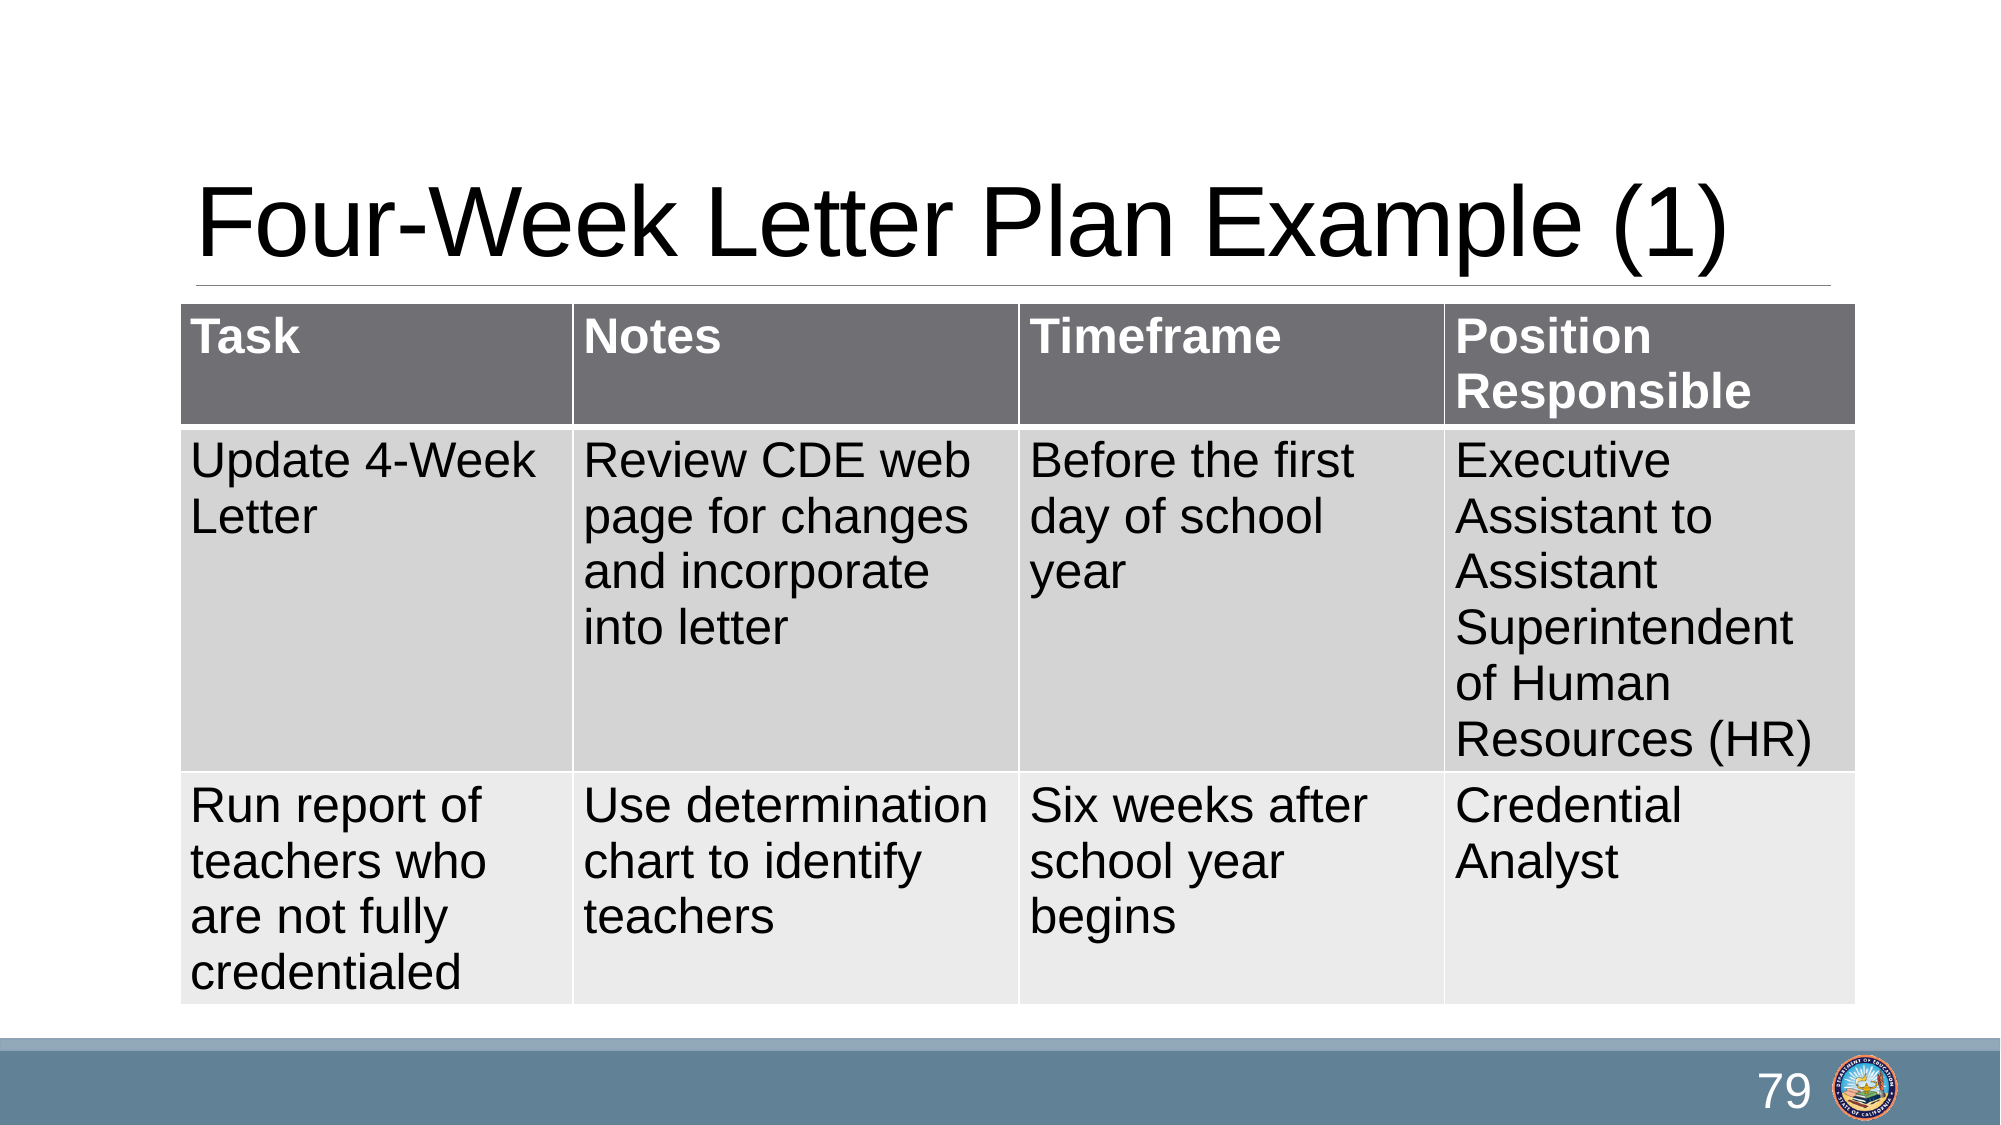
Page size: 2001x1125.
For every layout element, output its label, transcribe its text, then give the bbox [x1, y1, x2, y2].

table_header Timeframe [1020, 304, 1444, 424]
slide_number 79 [1611, 1059, 1828, 1119]
table_cell Credential Analyst [1445, 773, 1855, 1004]
title Four-Week Letter Plan Example (1) [179, 47, 1830, 285]
table_cell Before the first day of school year [1020, 430, 1444, 771]
table_header Task [181, 304, 572, 424]
table_header Position Responsible [1445, 304, 1855, 424]
table_cell Executive Assistant to Assistant Superintendent of Human Resources (HR) [1445, 430, 1855, 771]
picture [1832, 1055, 1899, 1122]
table_cell Review CDE web page for changes and incorporate into letter [574, 430, 1018, 771]
table_cell Run report of teachers who are not fully credentialed [181, 773, 572, 1004]
table_cell Use determination chart to identify teachers [574, 773, 1018, 1004]
table_cell Six weeks after school year begins [1020, 773, 1444, 1004]
table_cell Update 4-Week Letter [181, 430, 572, 771]
table_header Notes [574, 304, 1018, 424]
